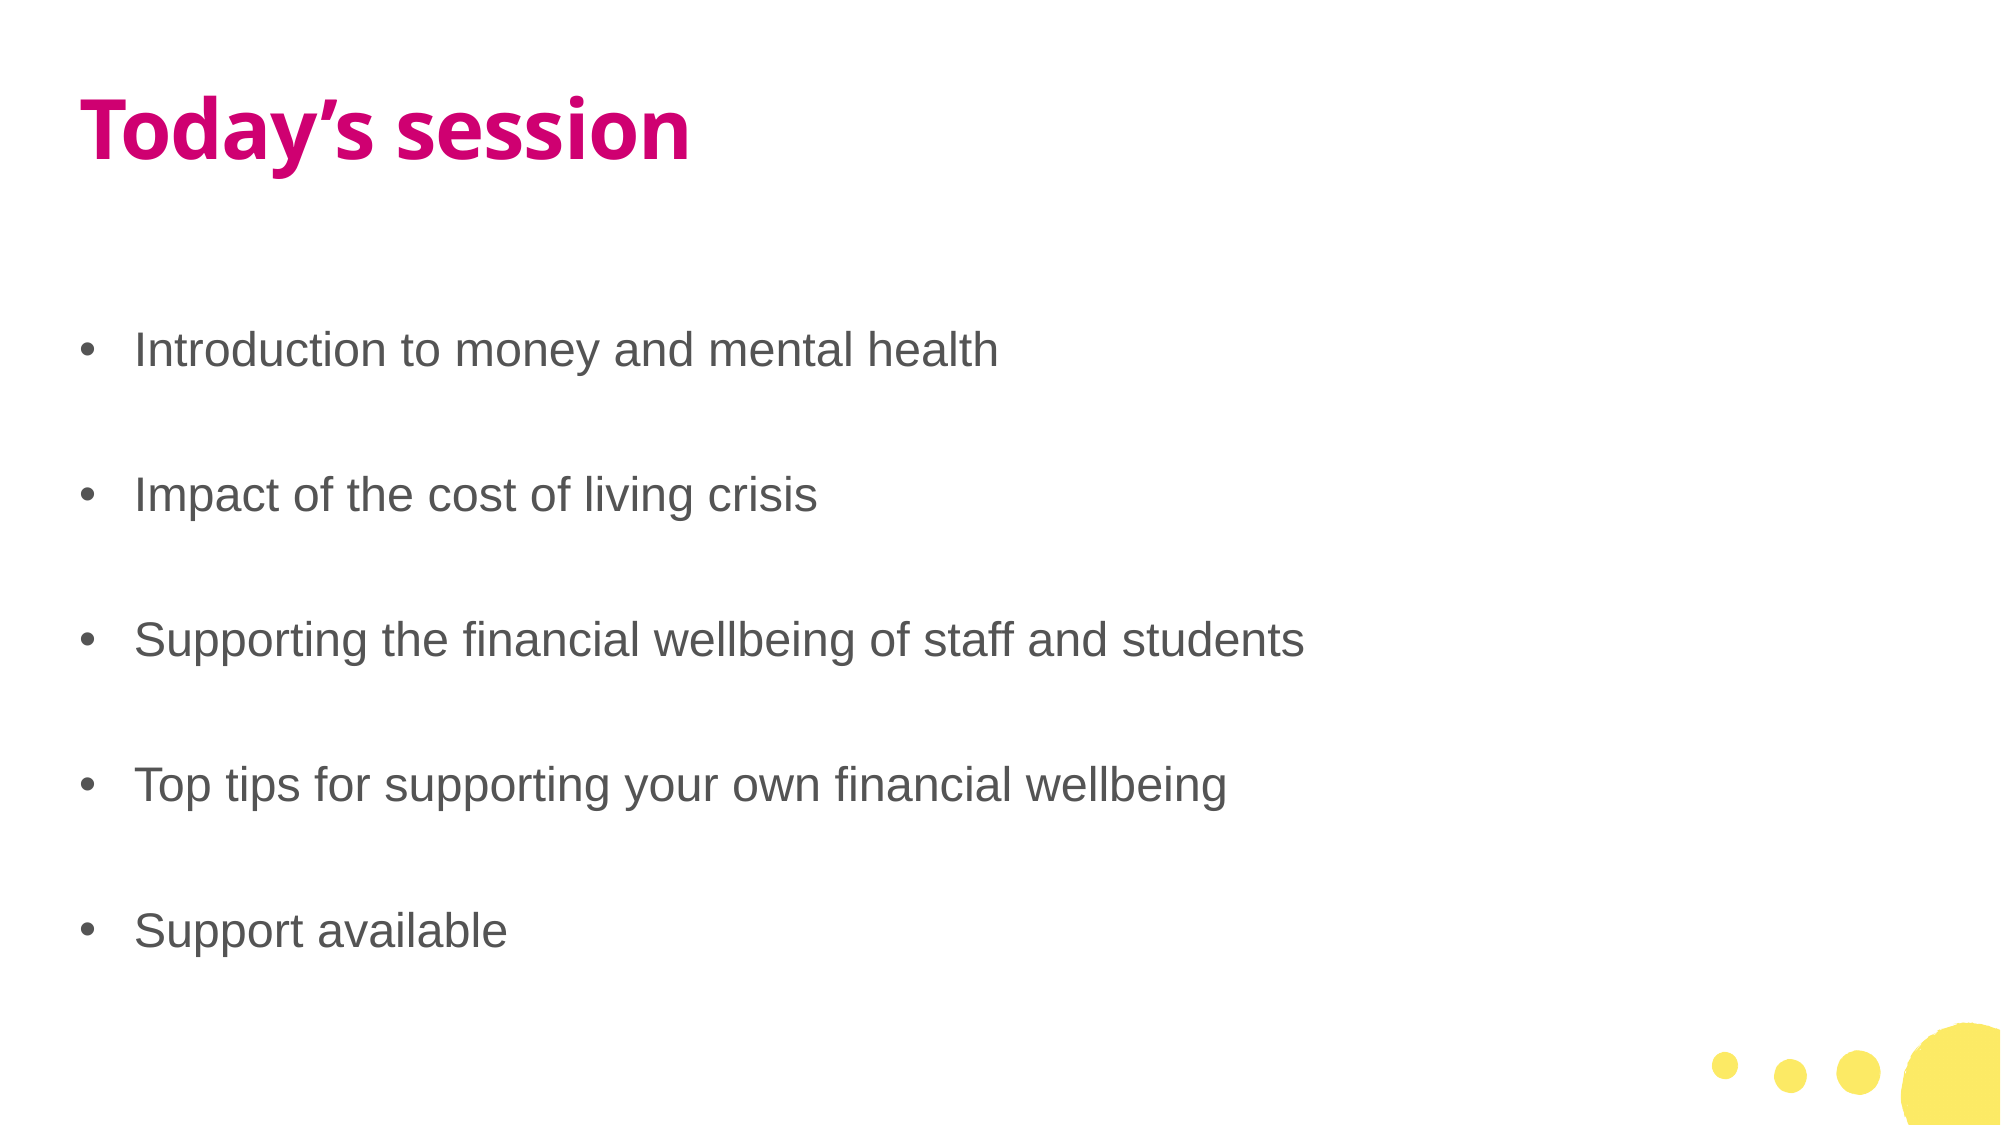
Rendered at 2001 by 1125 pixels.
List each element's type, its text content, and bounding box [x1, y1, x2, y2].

list Introduction to money and mental health Impact of the cost of living crisis Supporting the financial wellbeing of staff and students Top tips for supporting your own financial wellbeing Support available [79, 246, 1928, 961]
picture [1835, 1049, 1882, 1096]
picture [1897, 1019, 2001, 1125]
picture [1711, 1051, 1739, 1080]
title Today’s session [79, 77, 1535, 247]
picture [1773, 1058, 1808, 1094]
